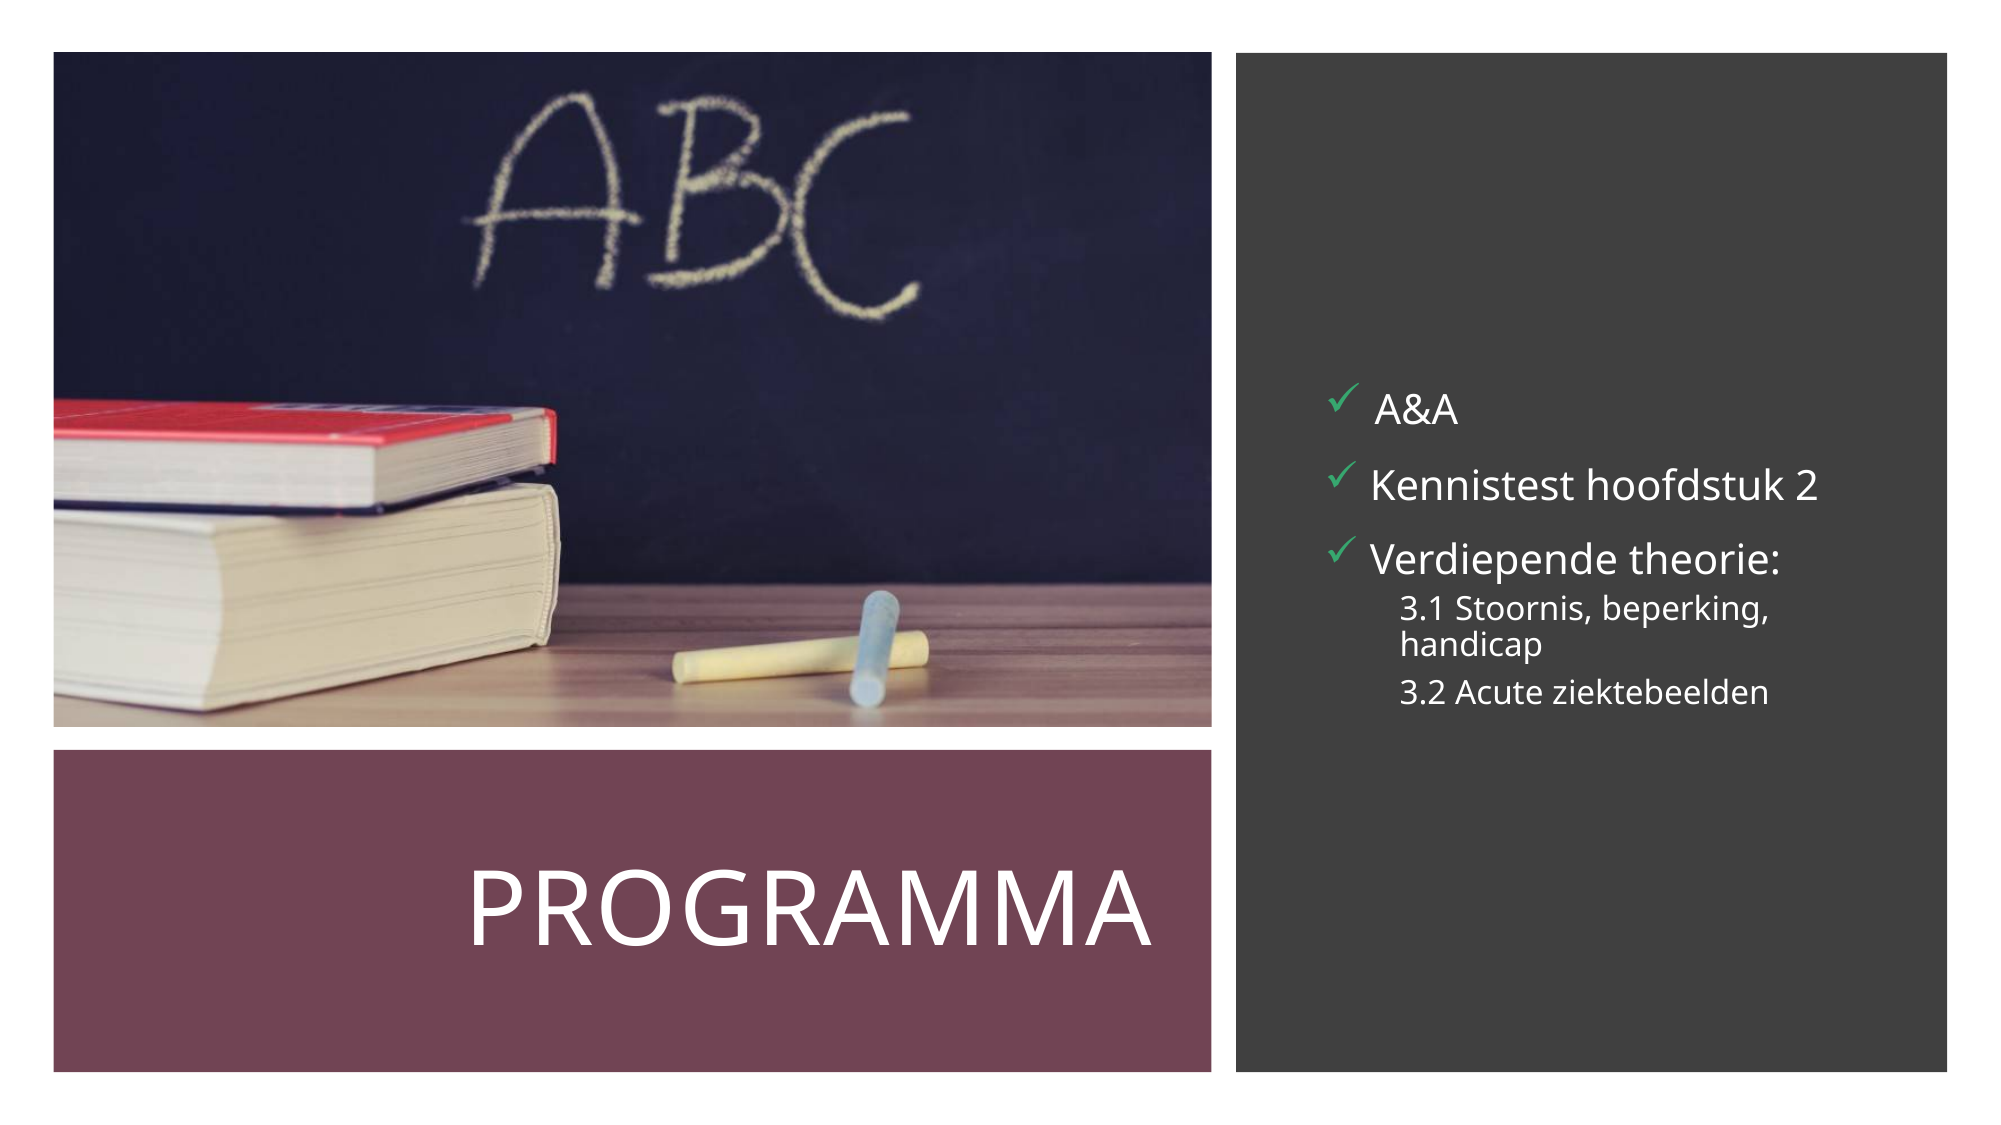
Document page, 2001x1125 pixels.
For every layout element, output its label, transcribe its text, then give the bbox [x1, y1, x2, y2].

text_box [1235, 51, 1948, 1074]
title Programma [85, 782, 1168, 1049]
list A&A Kennistest hoofdstuk 2 Verdiepende theorie: 3.1 Stoornis, beperking, handicap 3.2 Acute ziektebeelden [1317, 150, 1879, 947]
picture [53, 52, 1212, 727]
text_box [52, 749, 1213, 1073]
